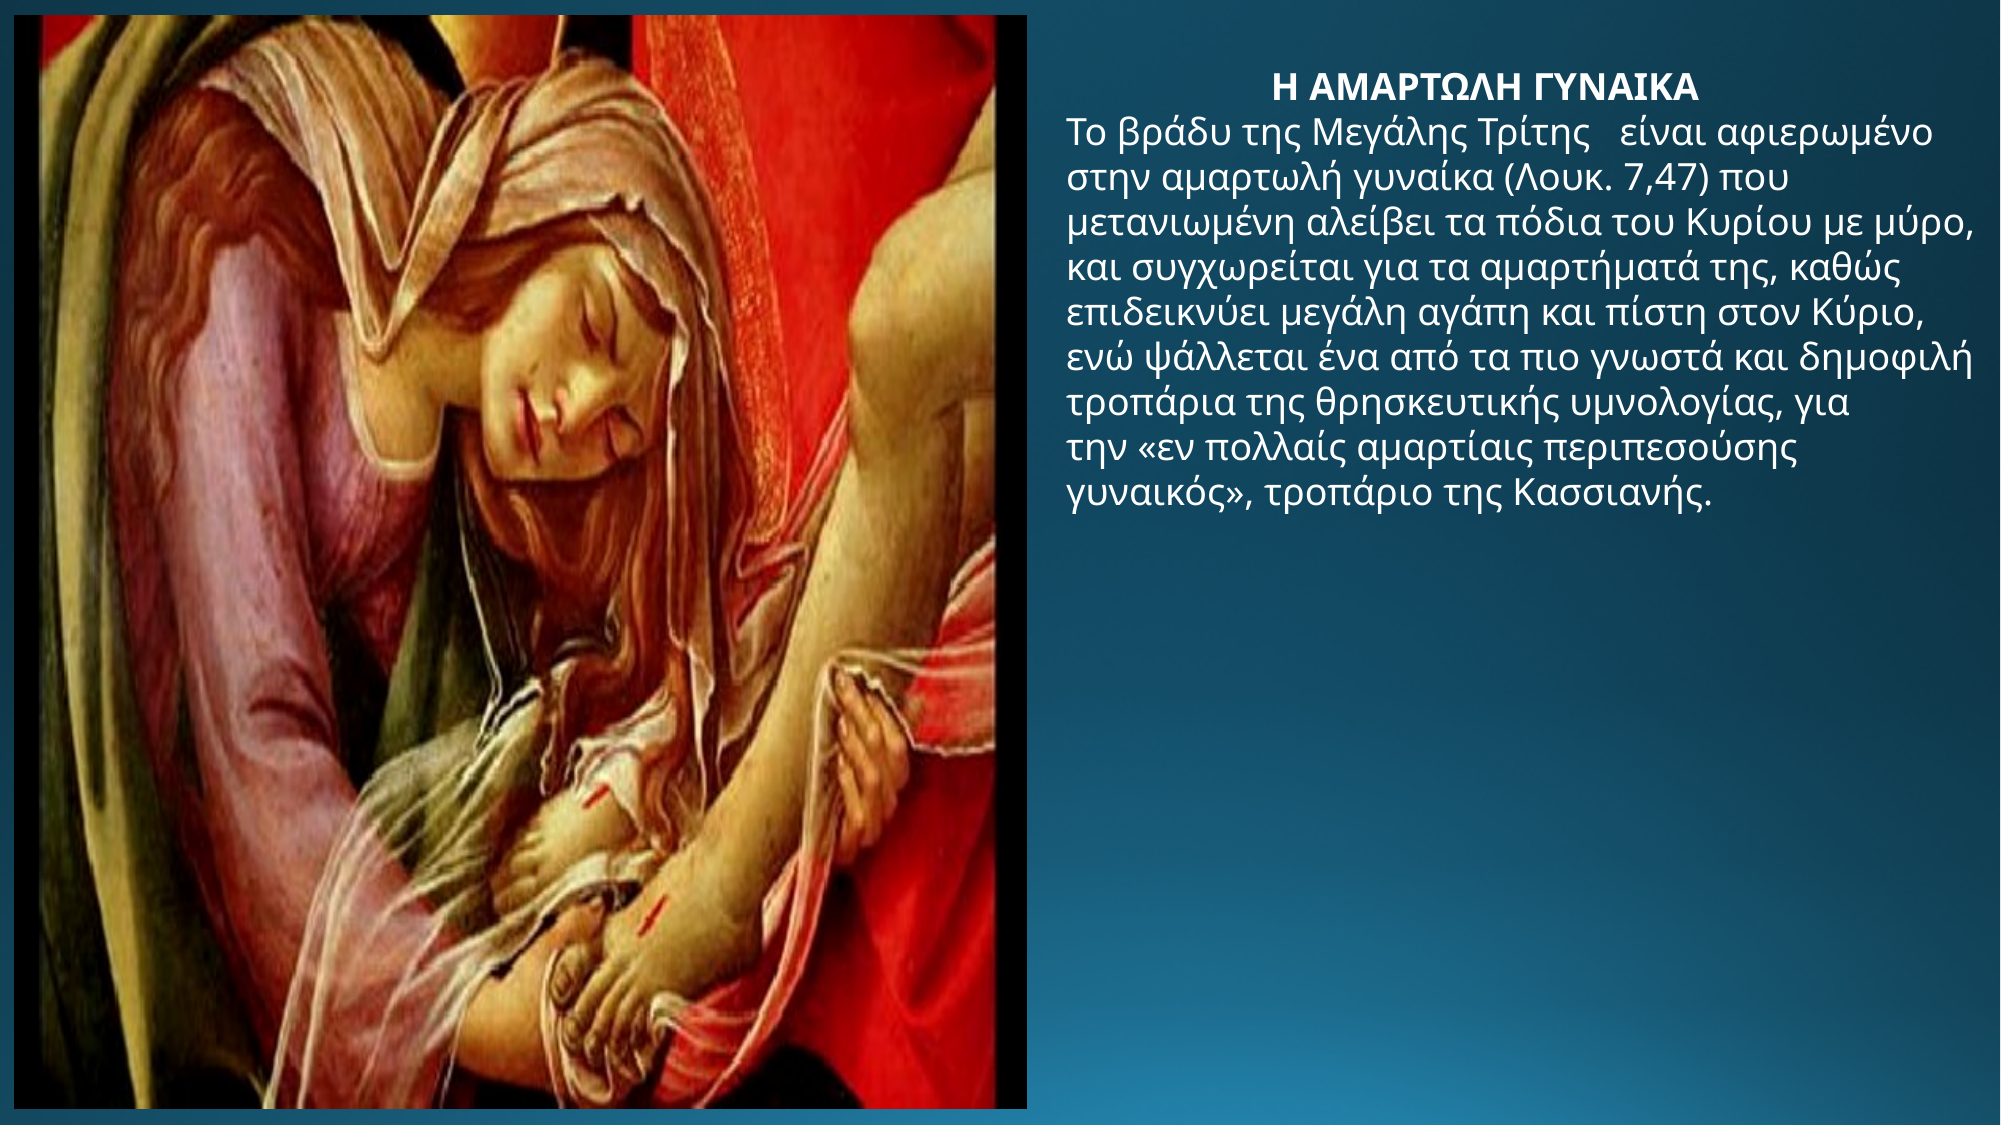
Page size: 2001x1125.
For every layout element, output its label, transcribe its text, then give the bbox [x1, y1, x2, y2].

text_box Η ΑΜΑΡΤΩΛΗ ΓΥΝΑΙΚΑ Το βράδυ της Μεγάλης Τρίτης είναι αφιερωμένο στην αμαρτωλή γυναίκα (Λουκ. 7,47) που μετανιωμένη αλείβει τα πόδια του Κυρίου με μύρο, και συγχωρείται για τα αμαρτήματά της, καθώς επιδεικνύει μεγάλη αγάπη και πίστη στον Κύριο, ενώ ψάλλεται ένα από τα πιο γνωστά και δημοφιλή τροπάρια της θρησκευτικής υμνολογίας, για την «εν πολλαίς αμαρτίαις περιπεσούσης γυναικός», τροπάριο της Κασσιανής. [1051, 55, 2000, 520]
picture [0, 0, 2001, 1125]
